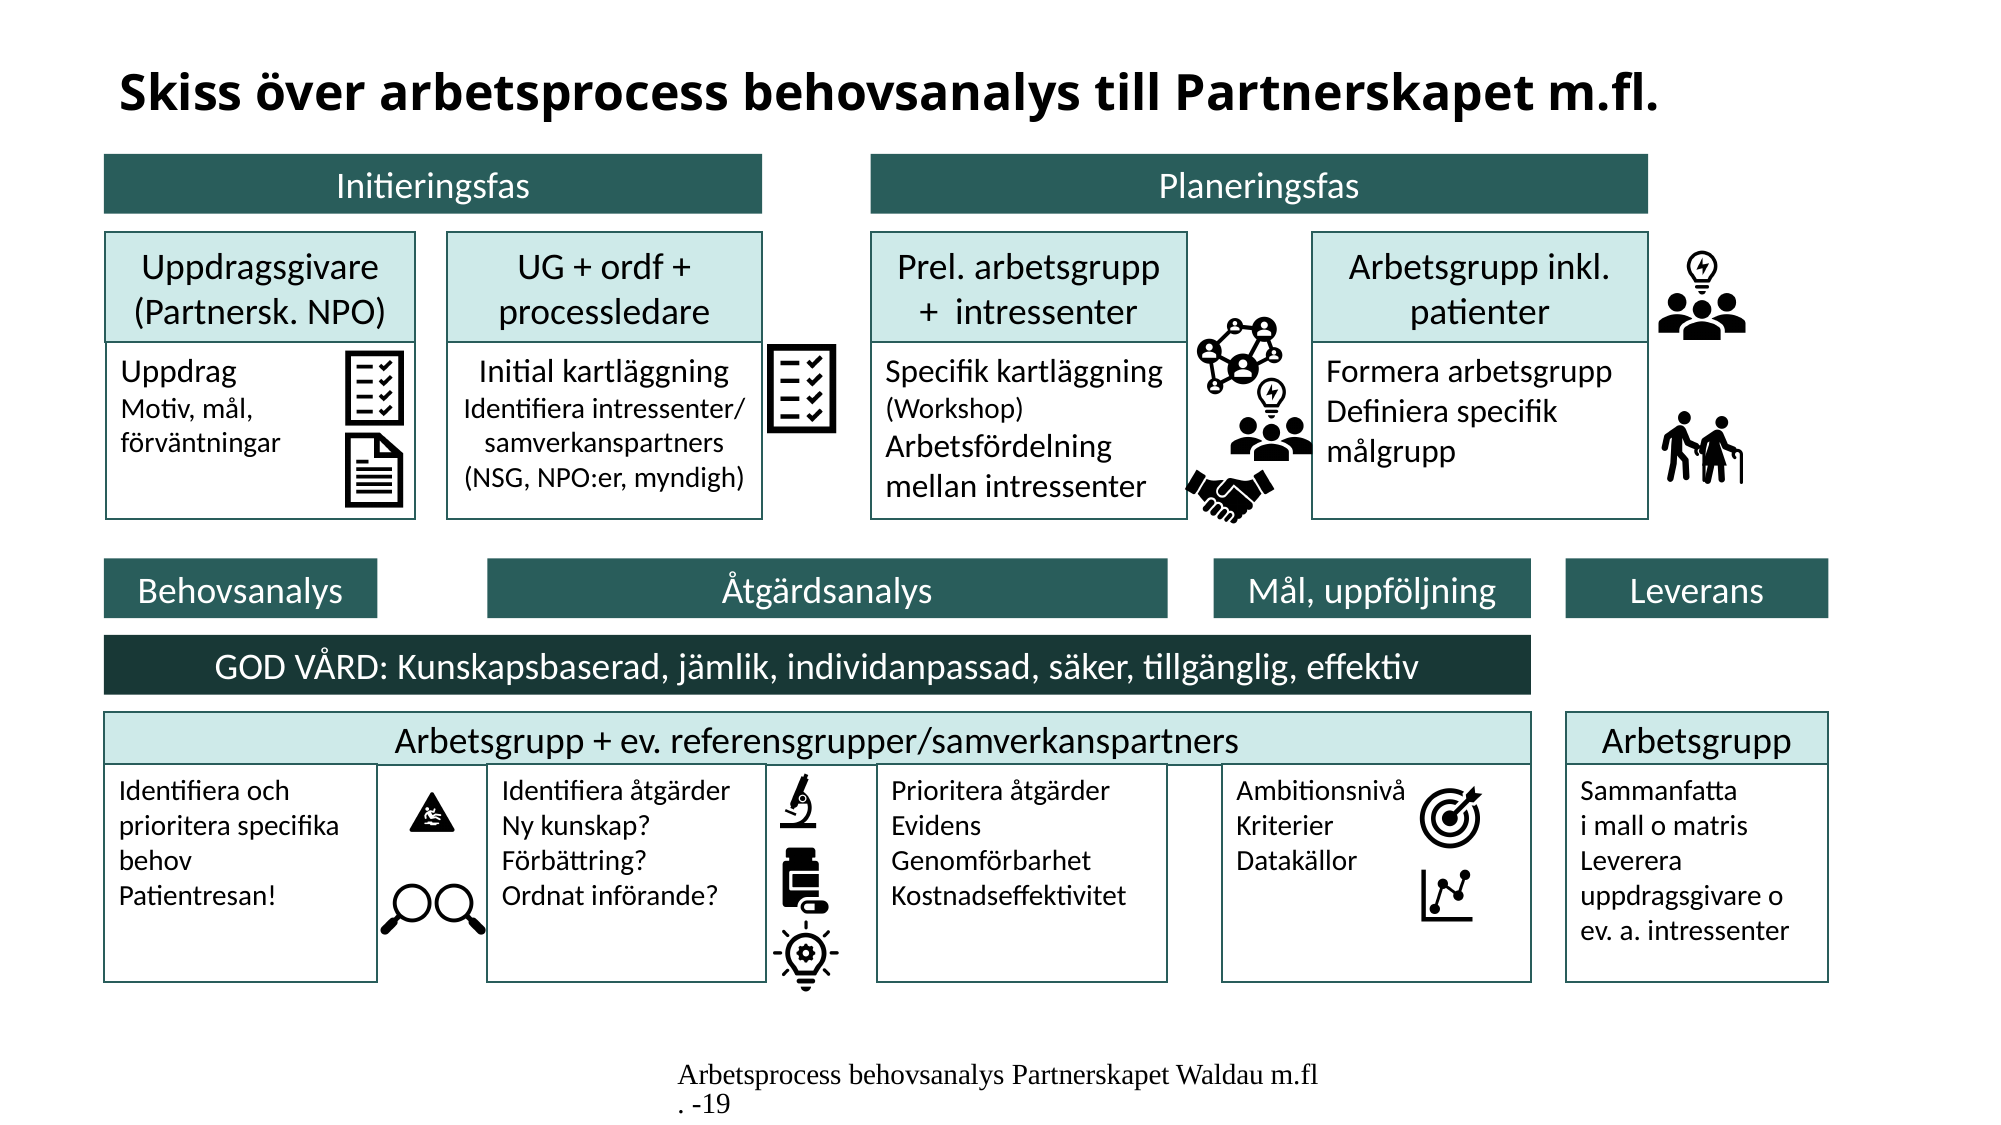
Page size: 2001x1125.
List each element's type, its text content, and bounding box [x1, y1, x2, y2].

text_box GOD VÅRD: Kunskapsbaserad, jämlik, individanpassad, säker, tillgänglig, effektiv [103, 634, 1531, 695]
text_box Prel. arbetsgrupp + intressenter [870, 231, 1188, 341]
text_box Initieringsfas [103, 153, 763, 214]
text_box Sammanfatta i mall o matris Leverera uppdragsgivare o ev. a. intressenter [1565, 763, 1829, 983]
text_box UG + ordf + processledare [446, 231, 763, 341]
text_box Identifiera och prioritera specifika behov Patientresan! [103, 763, 378, 983]
picture [1644, 238, 1759, 353]
text_box Planeringsfas [870, 153, 1649, 214]
picture [1413, 779, 1489, 855]
picture [766, 841, 846, 996]
text_box Uppdragsgivare (Partnersk. NPO) [104, 231, 416, 343]
text_box Behovsanalys [103, 558, 378, 619]
footer Arbetsprocess behovsanalys Partnerskapet Waldau m.fl. -19 [662, 1042, 1338, 1103]
text_box Mål, uppföljning [1213, 558, 1531, 619]
picture [748, 335, 855, 442]
text_box Initial kartläggning Identifiera intressenter/ samverkanspartners (NSG, NPO:er, myndigh) [446, 341, 763, 520]
title Skiss över arbetsprocess behovsanalys till Partnerskapet m.fl. [104, 59, 1830, 119]
picture [329, 343, 420, 515]
text_box Formera arbetsgrupp Definiera specifik målgrupp [1311, 341, 1649, 520]
text_box Prioritera åtgärder Evidens Genomförbarhet Kostnadseffektivitet [876, 763, 1168, 983]
text_box Arbetsgrupp [1565, 711, 1829, 763]
text_box Uppdrag Motiv, mål, förväntningar [105, 341, 416, 520]
picture [1179, 308, 1325, 546]
picture [767, 770, 829, 832]
picture [407, 787, 457, 837]
text_box Arbetsgrupp inkl. patienter [1311, 231, 1649, 341]
text_box Specifik kartläggning (Workshop) Arbetsfördelning mellan intressenter [870, 341, 1188, 520]
text_box Identifiera åtgärder Ny kunskap? Förbättring? Ordnat införande? [486, 763, 767, 983]
picture [375, 878, 491, 940]
text_box Leverans [1565, 558, 1829, 619]
text_box Ambitionsnivå Kriterier Datakällor [1221, 763, 1532, 983]
picture [1411, 860, 1482, 931]
picture [1644, 406, 1759, 489]
text_box Åtgärdsanalys [487, 558, 1168, 619]
text_box Arbetsgrupp + ev. referensgrupper/samverkanspartners [103, 711, 1532, 766]
